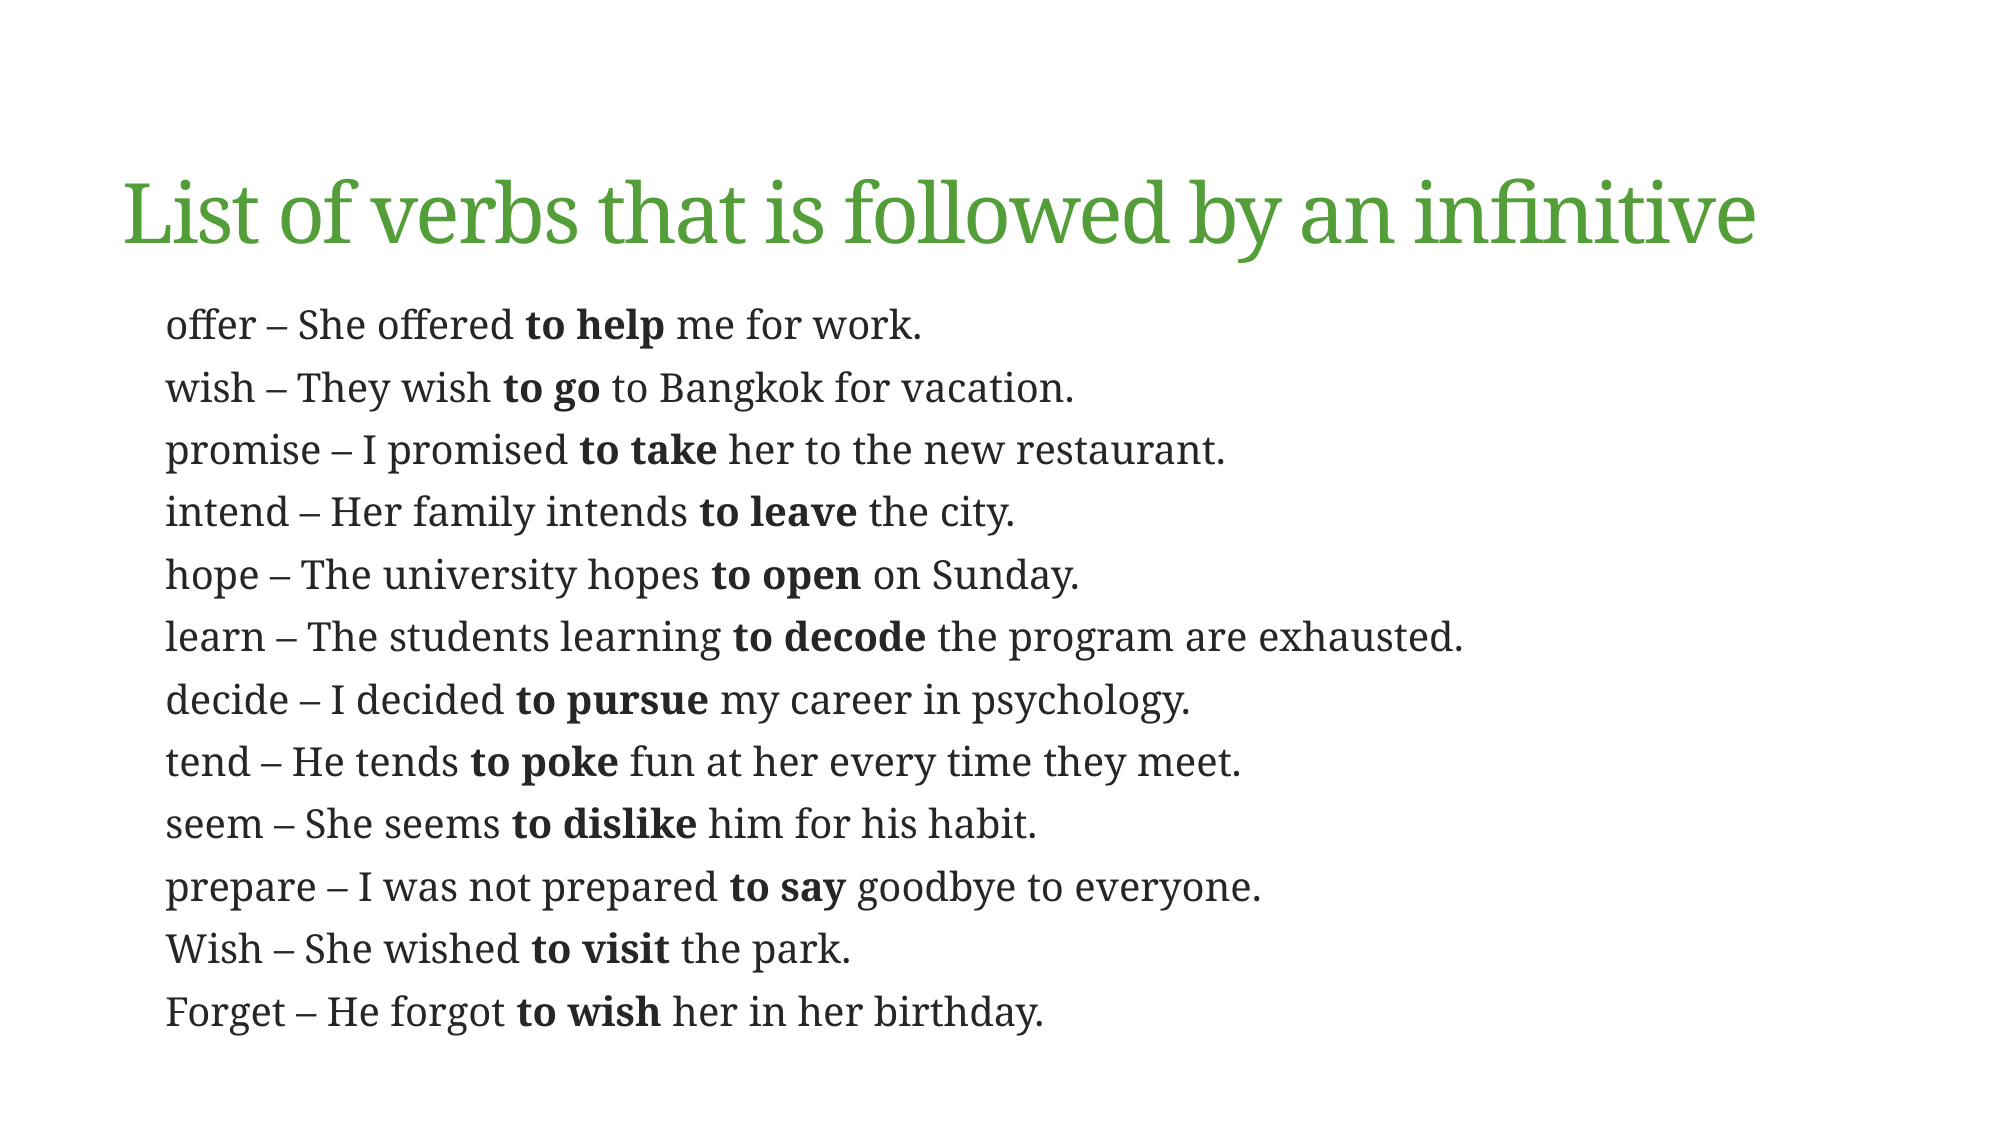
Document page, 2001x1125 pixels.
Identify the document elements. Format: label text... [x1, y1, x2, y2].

list offer – She offered to help me for work. wish – They wish to go to Bangkok for vacation. promise – I promised to take her to the new restaurant. intend – Her family intends to leave the city. hope – The university hopes to open on Sunday. learn – The students learning to decode the program are exhausted. decide – I decided to pursue my career in psychology. tend – He tends to poke fun at her every time they meet. seem – She seems to dislike him for his habit. prepare – I was not prepared to say goodbye to everyone. Wish – She wished to visit the park. Forget – He forgot to wish her in her birthday. [137, 299, 1863, 1048]
title List of verbs that is followed by an infinitive [107, 81, 1875, 354]
